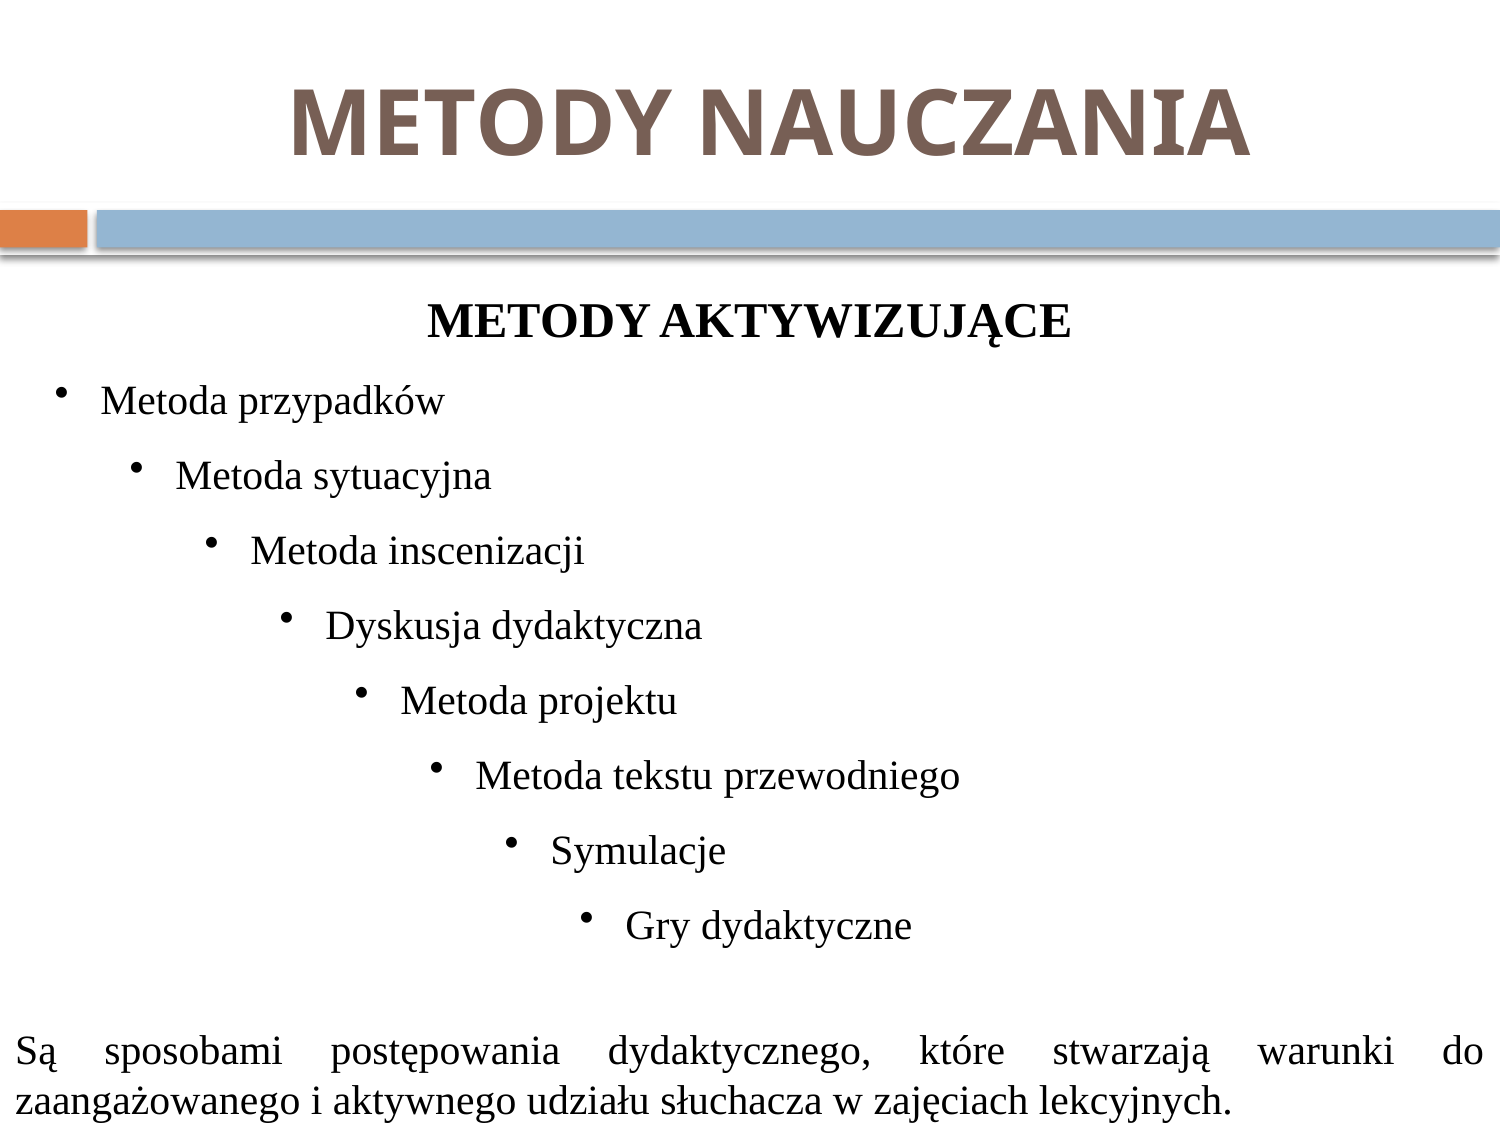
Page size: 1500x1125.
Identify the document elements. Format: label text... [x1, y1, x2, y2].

title METODY NAUCZANIA [99, 37, 1438, 200]
text_box METODY AKTYWIZUJĄCE Metoda przypadków Metoda sytuacyjna Metoda inscenizacji Dyskusja dydaktyczna Metoda projektu Metoda tekstu przewodniego Symulacje Gry dydaktyczne Są sposobami postępowania dydaktycznego, które stwarzają warunki do zaangażowanego i aktywnego udziału słuchacza w zajęciach lekcyjnych. [0, 250, 1500, 1123]
